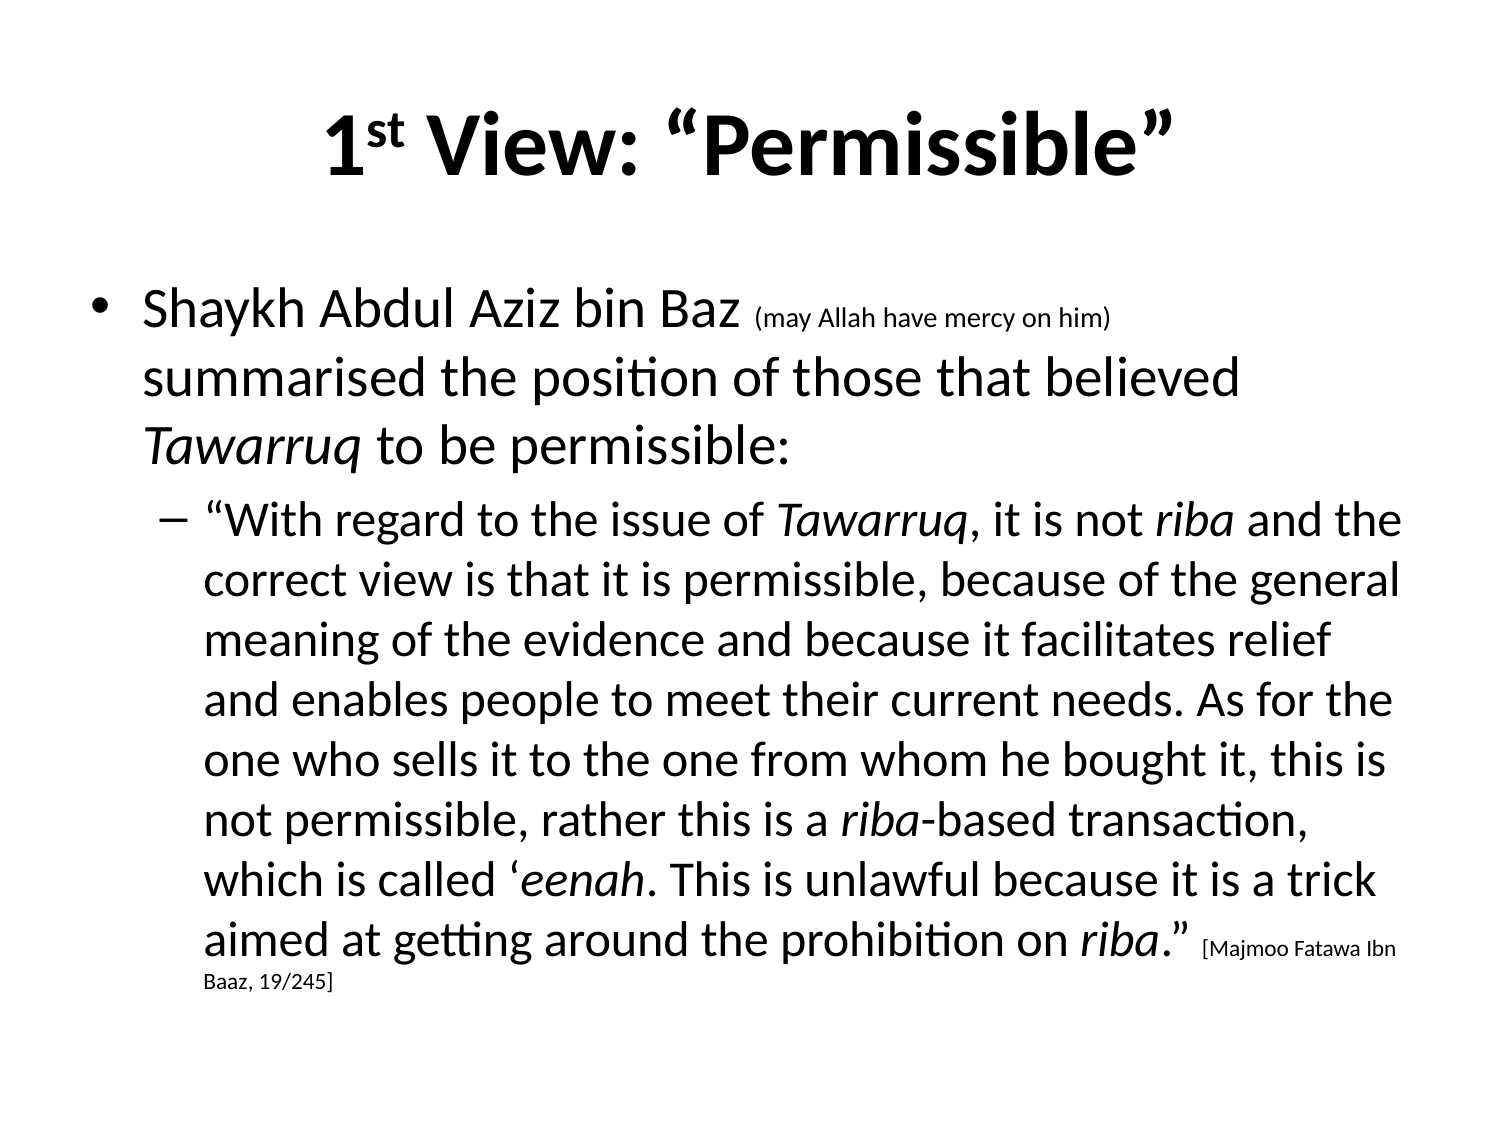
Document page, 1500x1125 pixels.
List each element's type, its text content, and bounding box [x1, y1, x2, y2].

list Shaykh Abdul Aziz bin Baz (may Allah have mercy on him) summarised the position of those that believed Tawarruq to be permissible: “With regard to the issue of Tawarruq, it is not riba and the correct view is that it is permissible, because of the general meaning of the evidence and because it facilitates relief and enables people to meet their current needs. As for the one who sells it to the one from whom he bought it, this is not permissible, rather this is a riba-based transaction, which is called ‘eenah. This is unlawful because it is a trick aimed at getting around the prohibition on riba.” [Majmoo Fatawa Ibn Baaz, 19/245] [75, 262, 1425, 1005]
title 1st View: “Permissible” [75, 45, 1425, 233]
